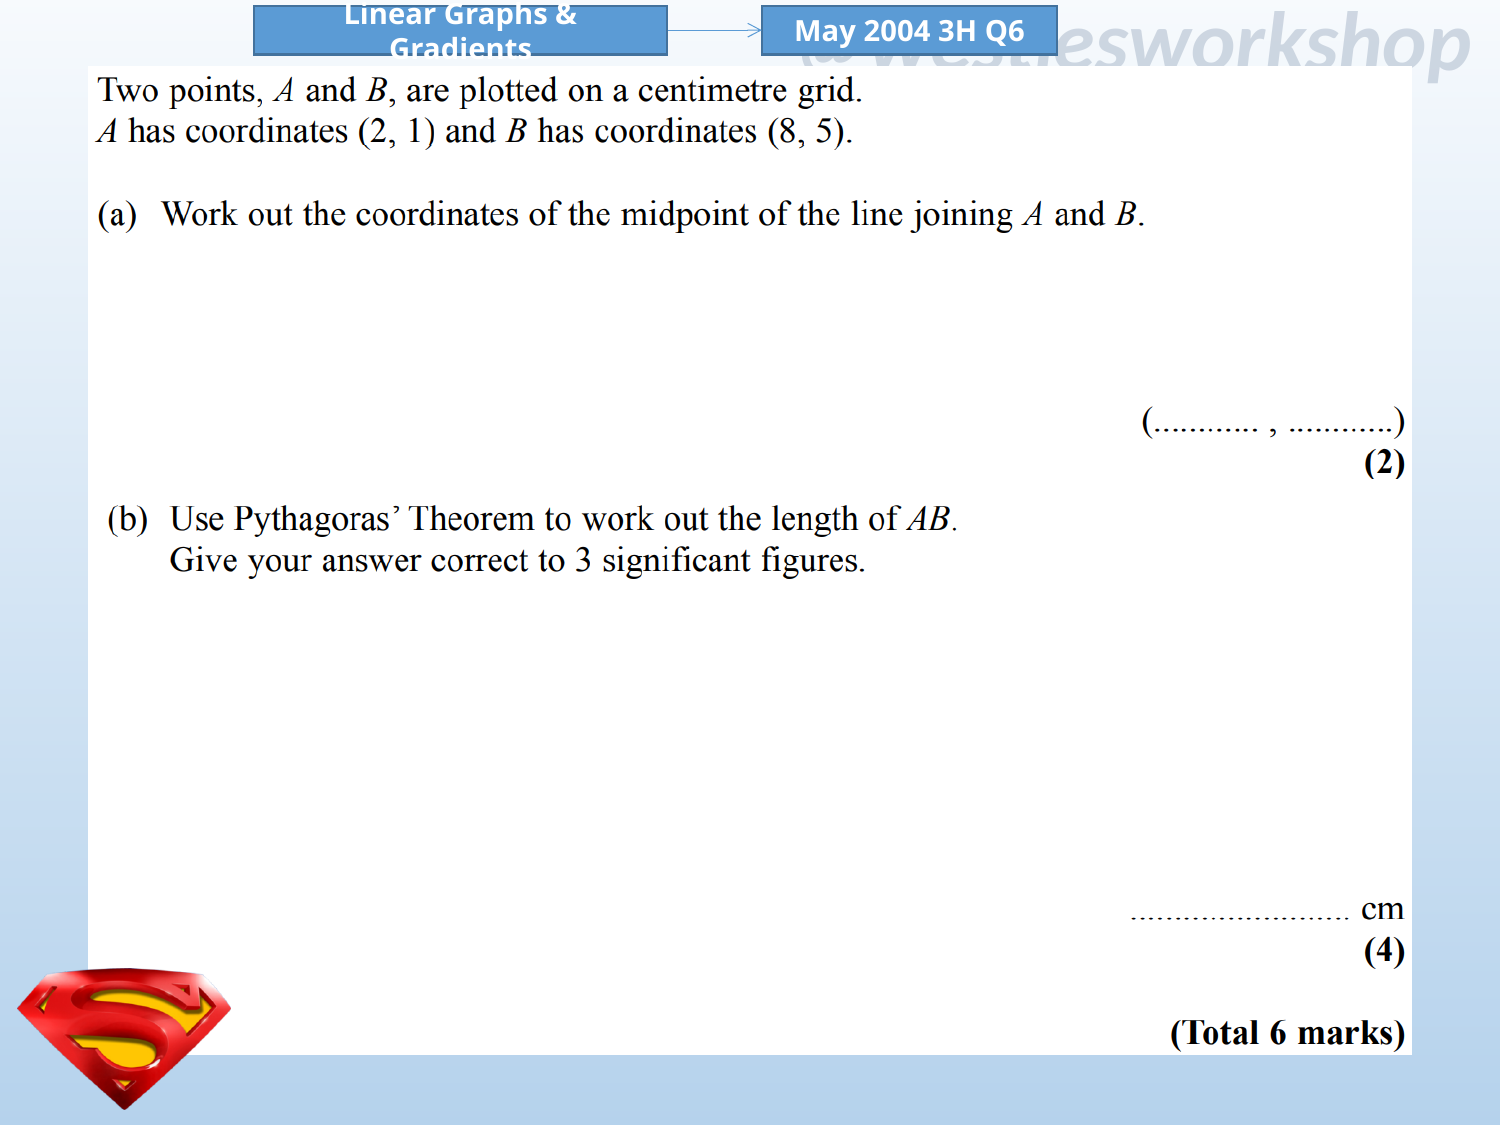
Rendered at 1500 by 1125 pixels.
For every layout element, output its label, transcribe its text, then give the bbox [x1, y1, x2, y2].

picture [17, 66, 1412, 1110]
text_box Linear Graphs & Gradients [253, 5, 668, 56]
text_box May 2004 3H Q6 [761, 5, 1058, 56]
